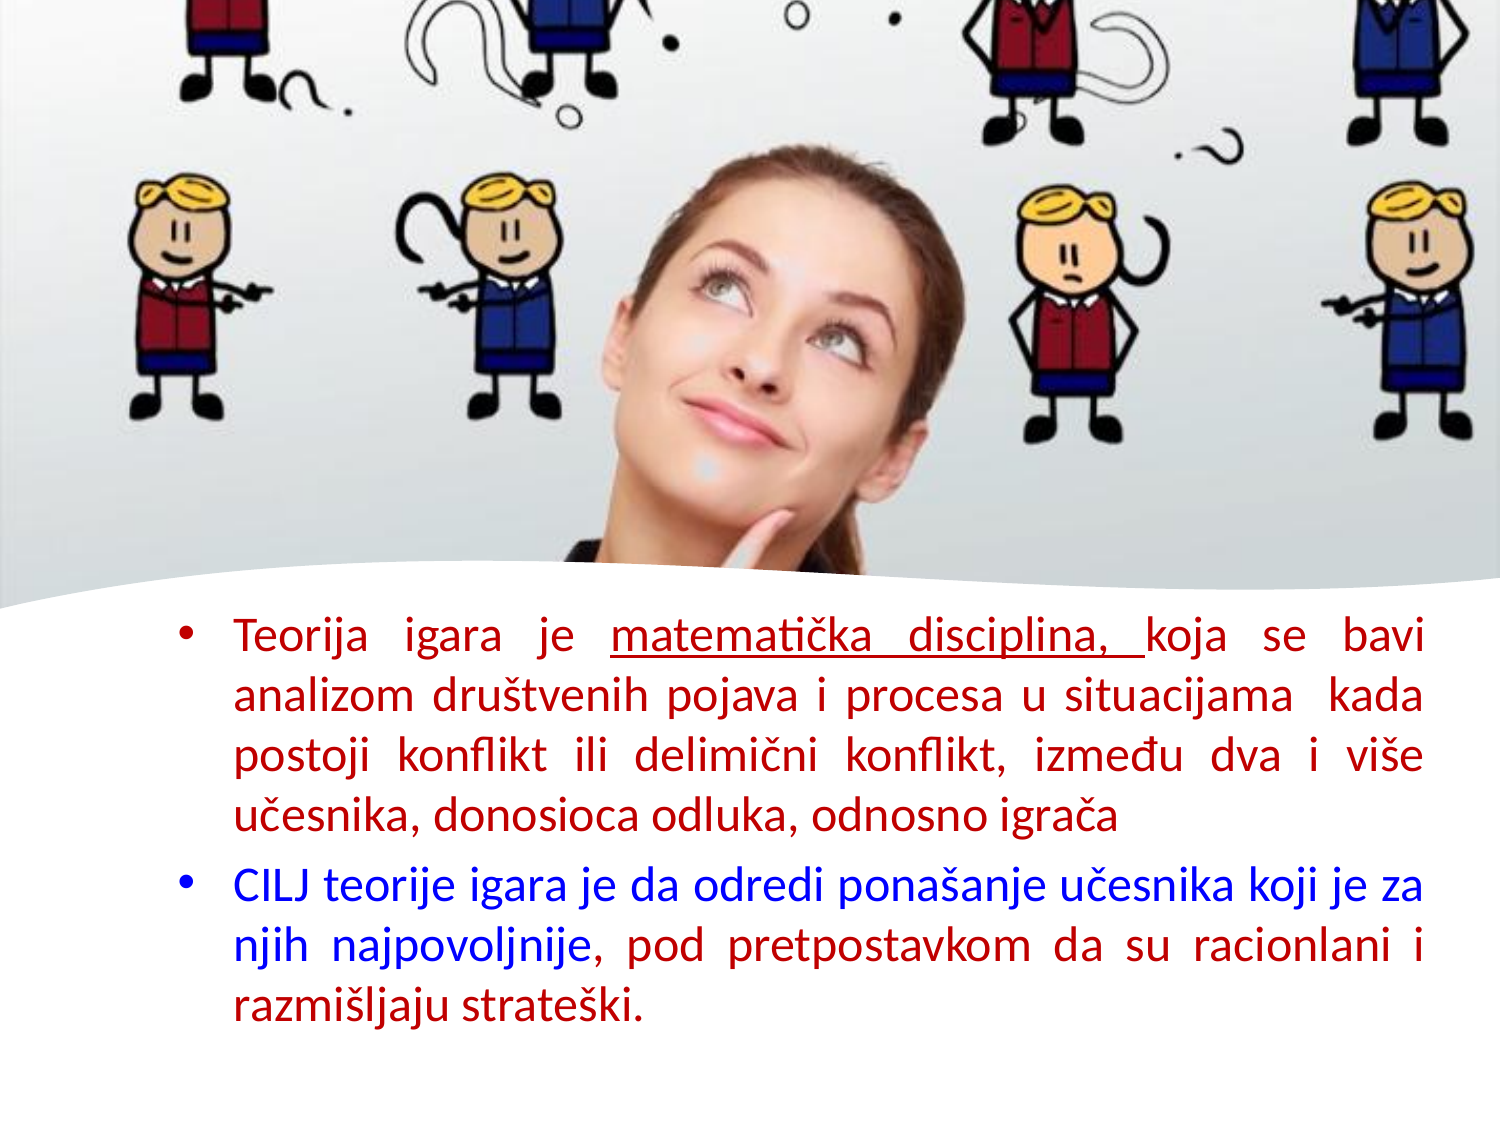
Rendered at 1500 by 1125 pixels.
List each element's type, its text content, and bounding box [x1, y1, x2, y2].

list Teorija igara je matematička disciplina, koja se bavi analizom društvenih pojava i procesa u situacijama kada postoji konflikt ili delimični konflikt, između dva i više učesnika, donosioca odluka, odnosno igrača CILJ teorije igara je da odredi ponašanje učesnika koji je za njih najpovoljnije, pod pretpostavkom da su racionlani i razmišljaju strateški. [162, 617, 1441, 1018]
picture [0, 0, 1500, 609]
